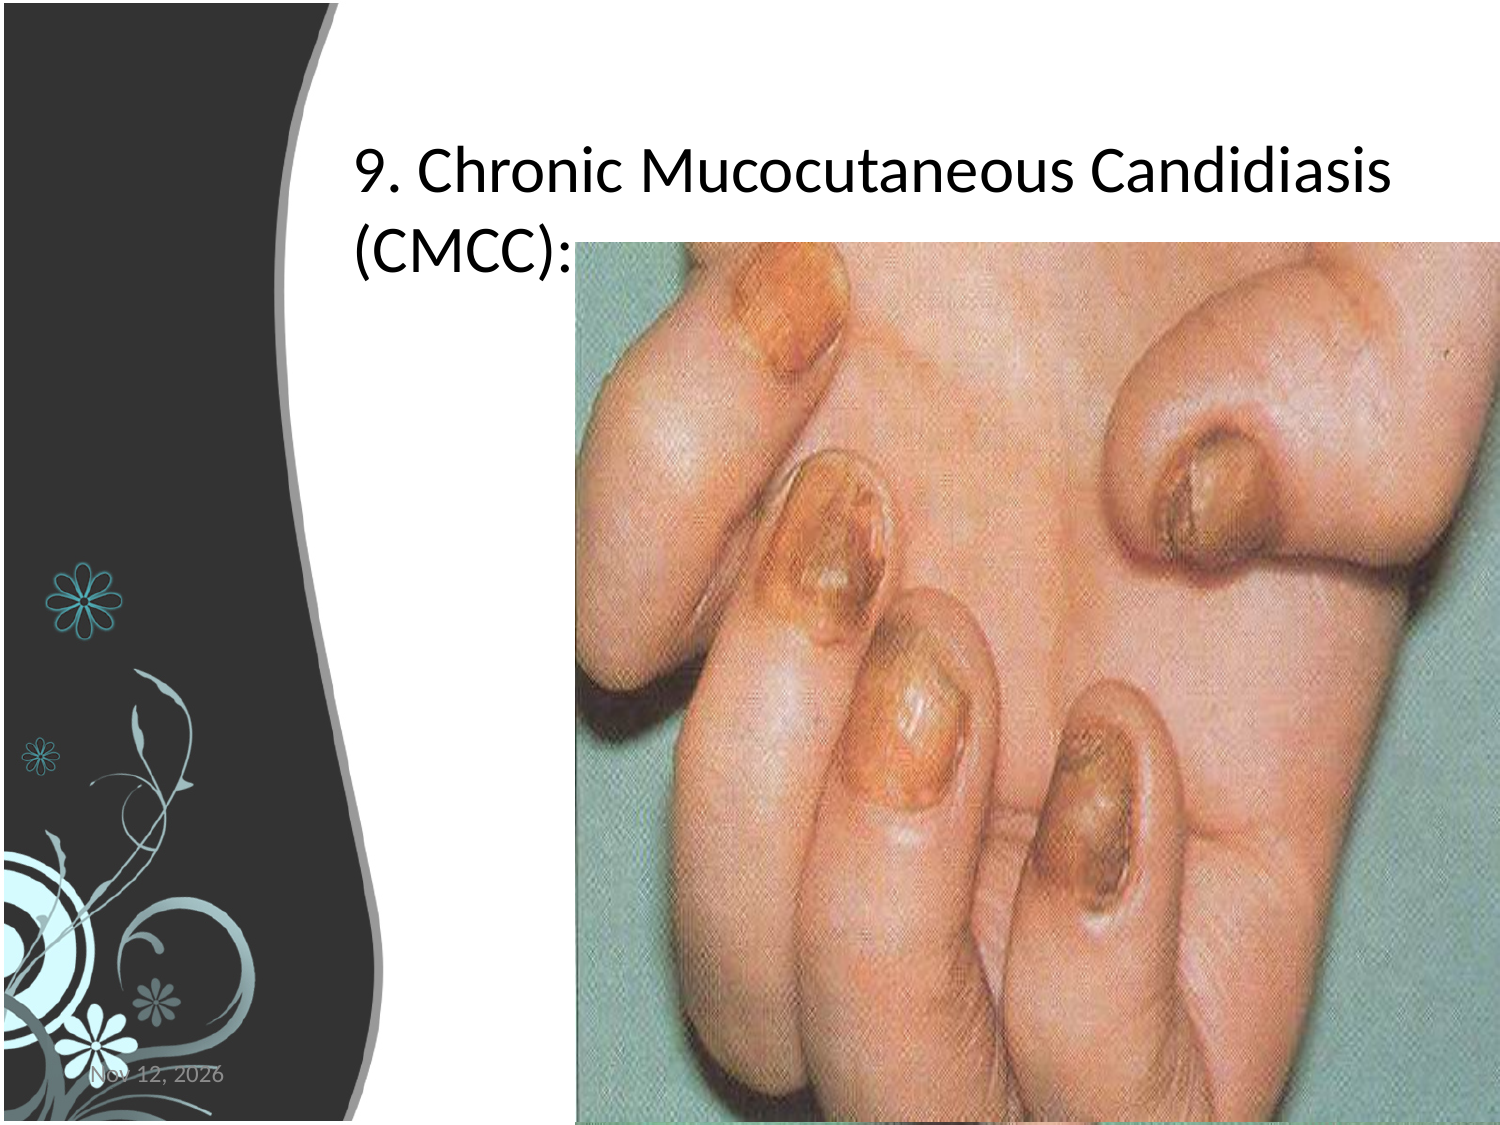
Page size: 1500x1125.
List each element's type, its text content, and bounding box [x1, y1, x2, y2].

slide_number 5-Apr-16 [75, 1042, 425, 1103]
title 9. Chronic Mucocutaneous Candidiasis (CMCC): [337, 112, 1411, 300]
picture [0, 0, 1500, 1125]
